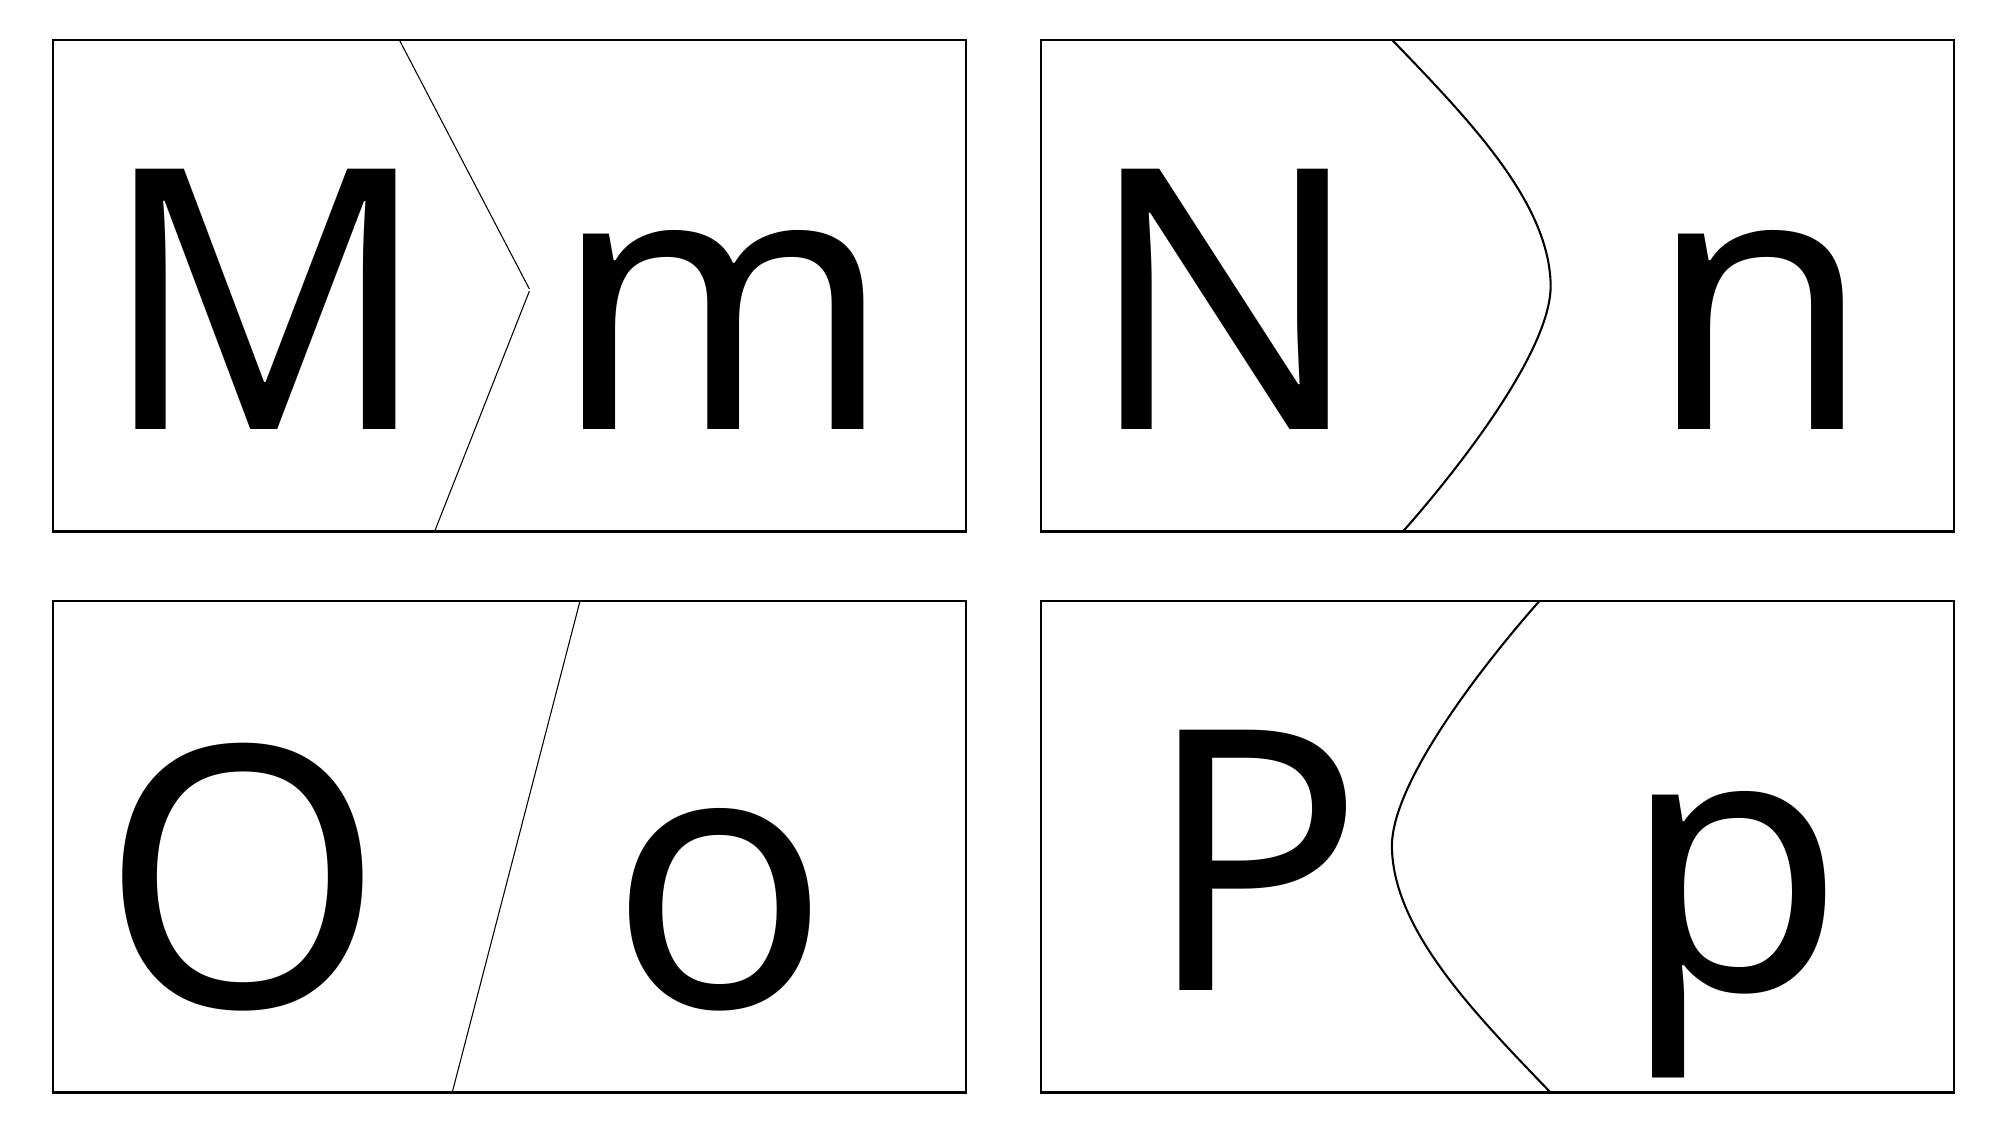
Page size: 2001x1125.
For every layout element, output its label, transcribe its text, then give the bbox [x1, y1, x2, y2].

text_box O o [85, 635, 452, 1088]
text_box P p [1129, 618, 1527, 1071]
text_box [399, 39, 530, 289]
text_box [1551, 600, 1955, 1094]
text_box [1391, 38, 1552, 533]
text_box [1394, 39, 1955, 533]
text_box N n [1072, 57, 1924, 947]
text_box M m [85, 57, 938, 635]
text_box [530, 39, 967, 533]
text_box [52, 39, 399, 533]
text_box [1040, 39, 1392, 533]
text_box [52, 600, 967, 1094]
text_box [1390, 600, 1552, 1094]
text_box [434, 291, 530, 532]
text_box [452, 600, 581, 1093]
text_box [1040, 600, 1549, 1094]
text_box P p [1541, 618, 1889, 1071]
text_box O o [581, 635, 1000, 1088]
